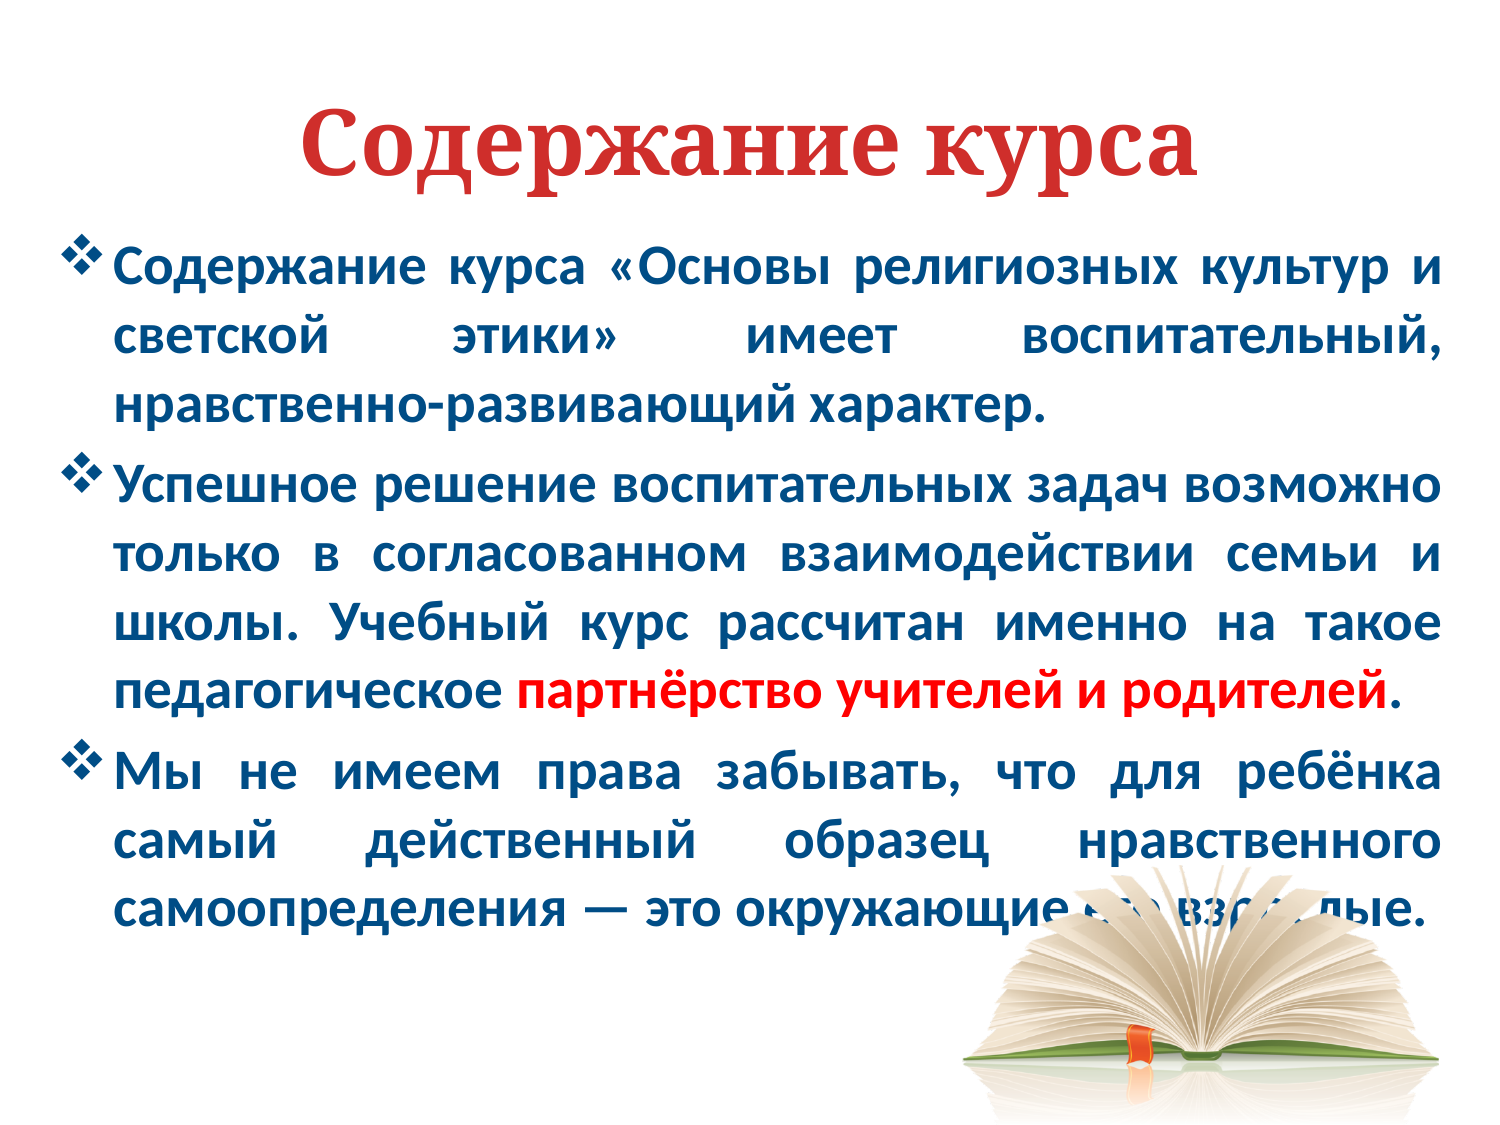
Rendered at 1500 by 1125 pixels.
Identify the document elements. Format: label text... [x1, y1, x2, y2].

list Содержание курса «Основы религиозных культур и светской этики» имеет воспитательный, нравственно-развивающий характер. Успешное решение воспитательных задач возможно только в согласованном взаимодействии семьи и школы. Учебный курс рассчитан именно на такое педагогическое партнёрство учителей и родителей. Мы не имеем права забывать, что для ребёнка самый действенный образец нравственного самоопределения — это окружающие его взрослые. [41, 219, 1459, 1005]
title Содержание курса [75, 45, 1425, 219]
picture [962, 864, 1440, 1125]
